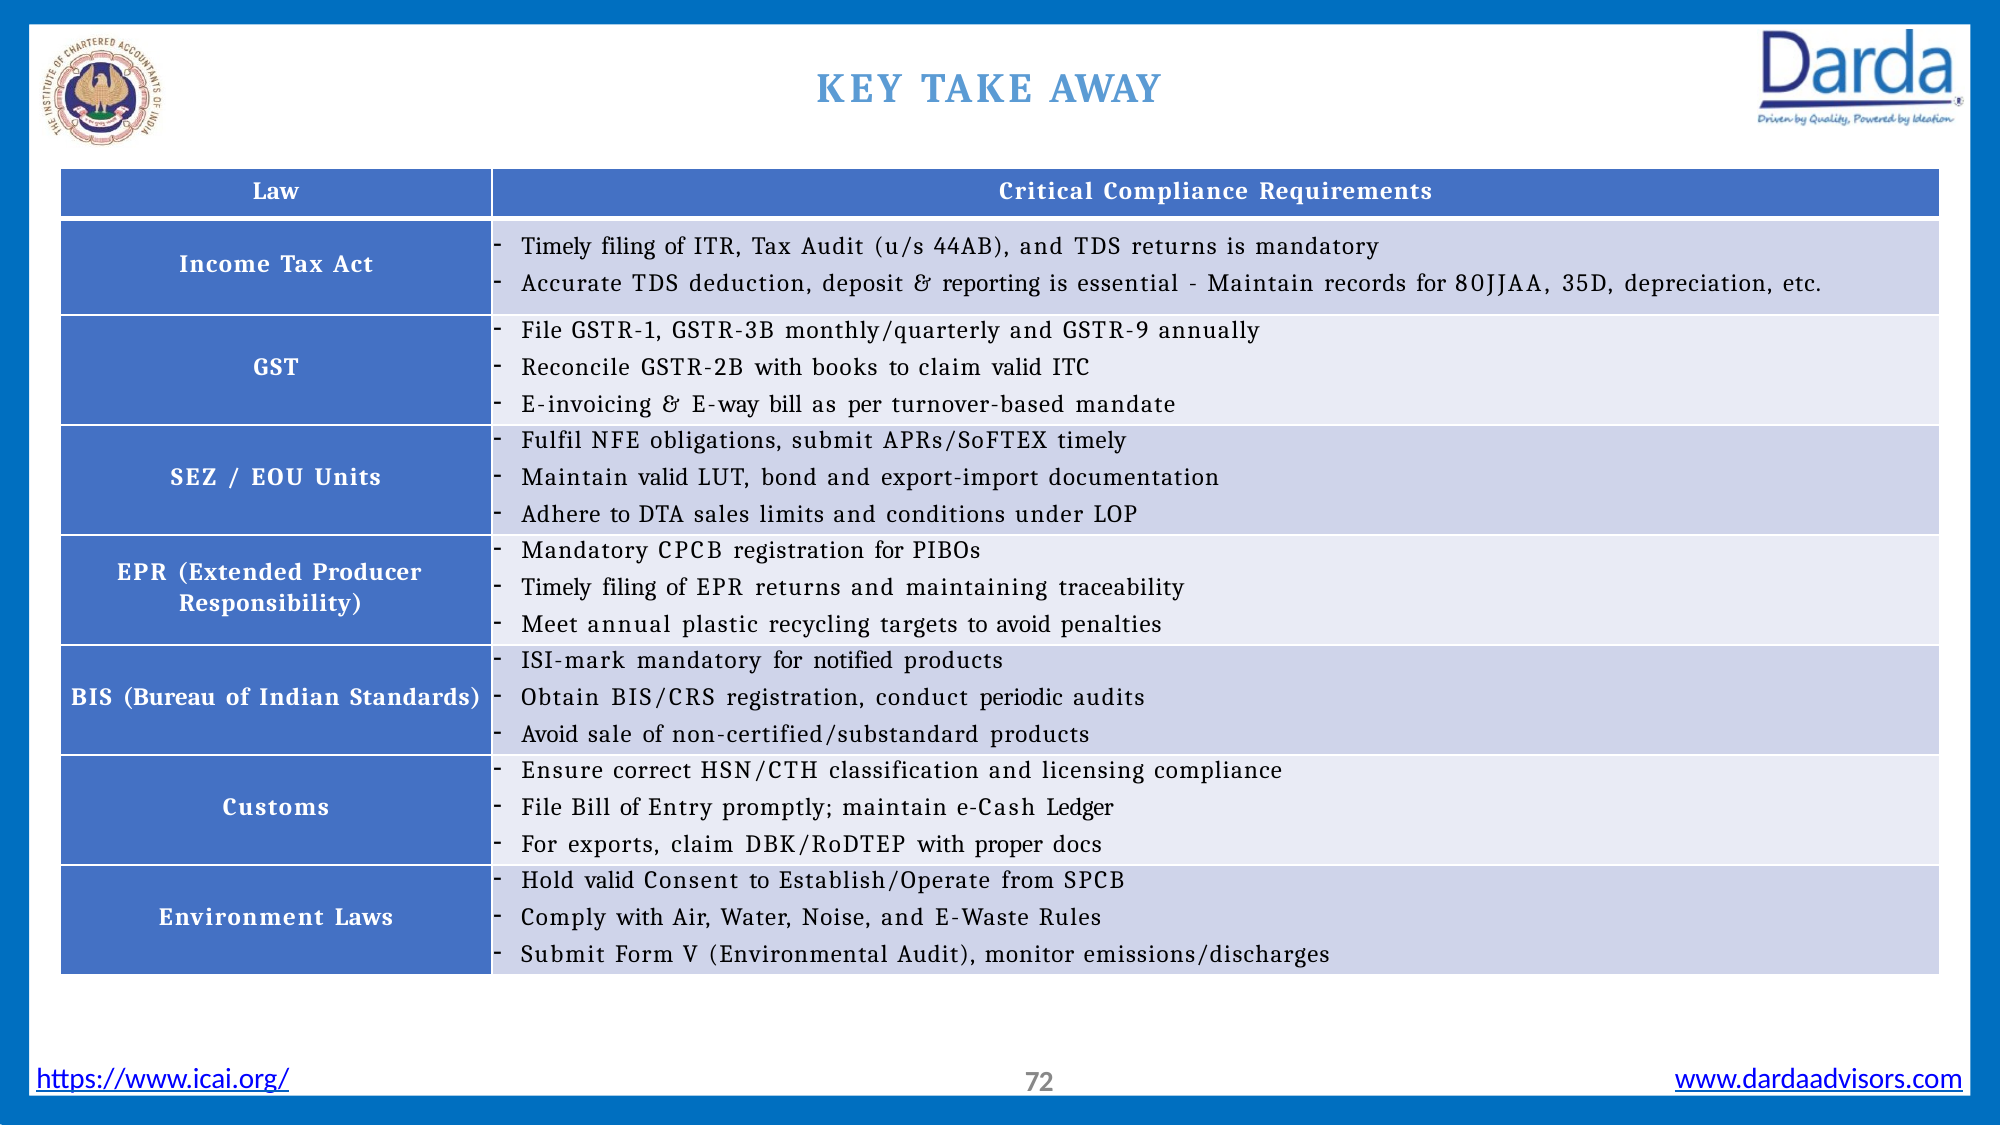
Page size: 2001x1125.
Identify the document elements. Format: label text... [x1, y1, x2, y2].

slide_number 57 [992, 1066, 1063, 1125]
table_cell ISI-mark mandatory for notified products Obtain BIS/CRS registration, conduct periodic audits Avoid sale of non-certified/substandard products [493, 646, 1939, 754]
table_cell File GSTR-1, GSTR-3B monthly/quarterly and GSTR-9 annually Reconcile GSTR-2B with books to claim valid ITC E-invoicing & E-way bill as per turnover-based mandate [493, 316, 1939, 424]
table_cell SEZ / EOU Units [61, 426, 491, 534]
table_cell EPR (Extended Producer Responsibility) [61, 536, 491, 644]
table_cell Timely filing of ITR, Tax Audit (u/s 44AB), and TDS returns is mandatory Accurate TDS deduction, deposit & reporting is essential - Maintain records for 80JJAA, 35D, depreciation, etc. [493, 221, 1939, 314]
table_cell GST [61, 316, 491, 424]
table_cell BIS (Bureau of Indian Standards) [61, 646, 491, 754]
table_cell Environment Laws [61, 866, 491, 974]
picture [1757, 29, 1965, 127]
title KEY TAKE AWAY [215, 37, 1712, 167]
table_header Critical Compliance Requirements [493, 169, 1939, 216]
table_cell Hold valid Consent to Establish/Operate from SPCB Comply with Air, Water, Noise, and E-Waste Rules Submit Form V (Environmental Audit), monitor emissions/discharges [493, 866, 1939, 974]
text_box https://www.icai.org/ [34, 1064, 297, 1095]
picture [39, 26, 166, 148]
table_cell Ensure correct HSN/CTH classification and licensing compliance File Bill of Entry promptly; maintain e-Cash Ledger For exports, claim DBK/RoDTEP with proper docs [493, 756, 1939, 864]
table_cell Income Tax Act [61, 221, 491, 314]
table_header Law [61, 169, 491, 216]
text_box www.dardaadvisors.com [1672, 1064, 1970, 1095]
table_cell Mandatory CPCB registration for PIBOs Timely filing of EPR returns and maintaining traceability Meet annual plastic recycling targets to avoid penalties [493, 536, 1939, 644]
table_cell Customs [61, 756, 491, 864]
table_cell Fulfil NFE obligations, submit APRs/SoFTEX timely Maintain valid LUT, bond and export-import documentation Adhere to DTA sales limits and conditions under LOP [493, 426, 1939, 534]
